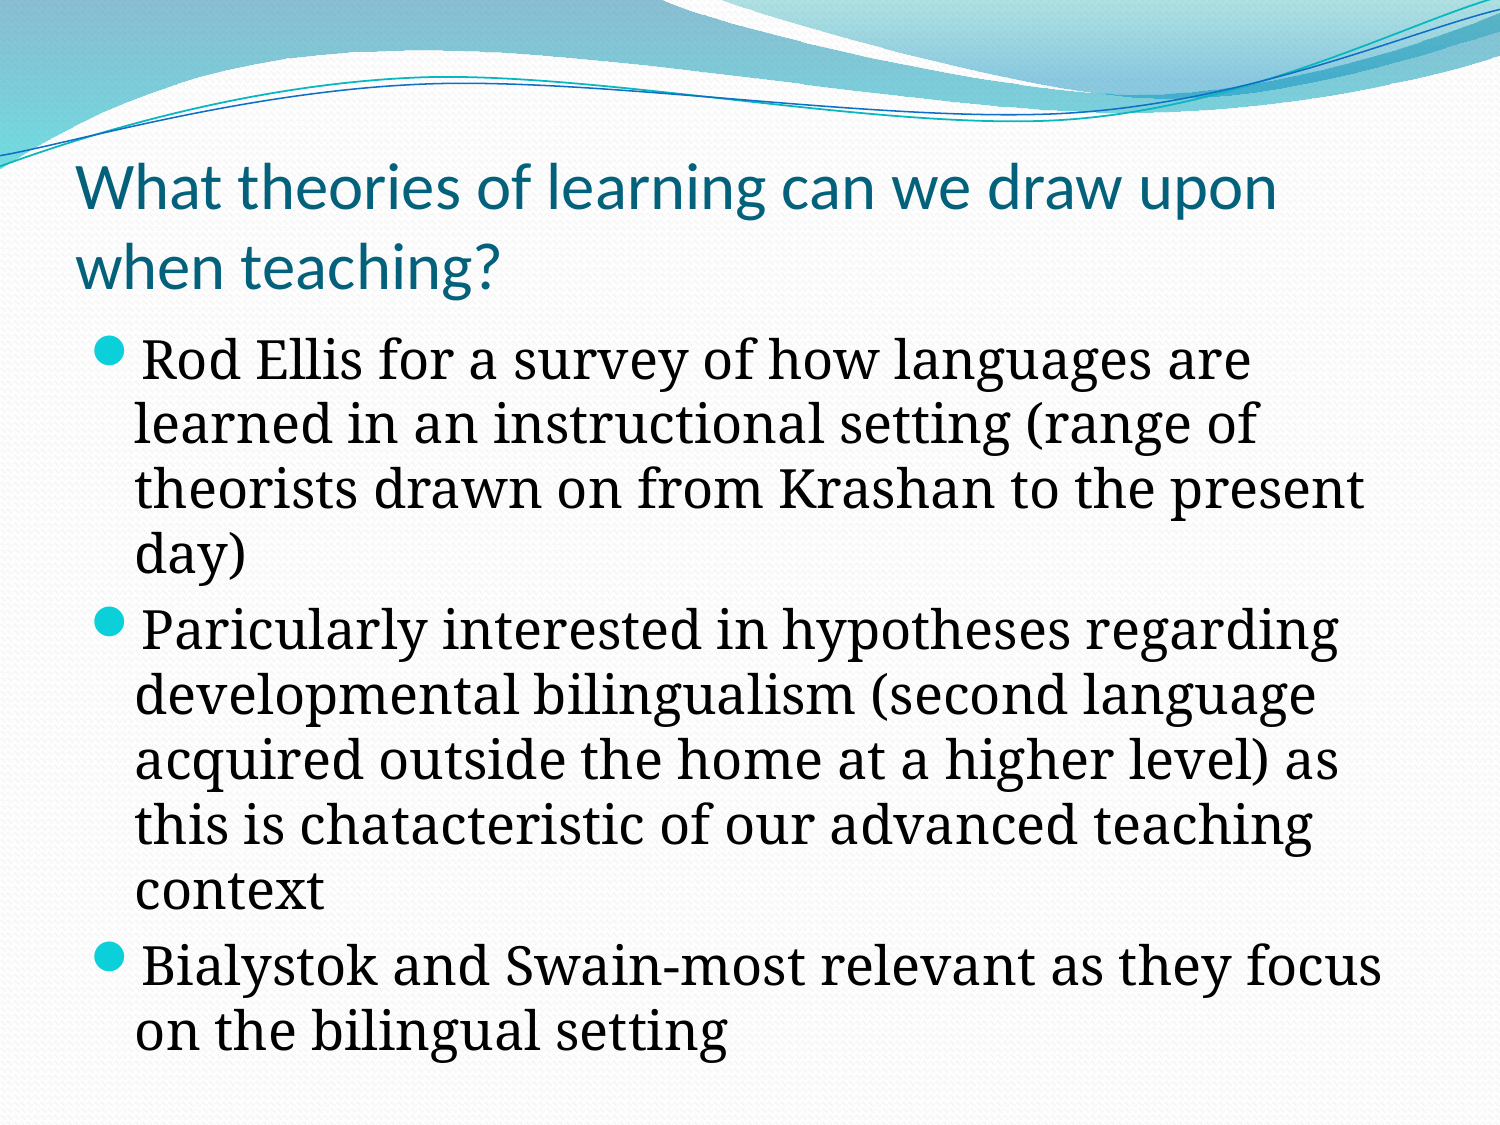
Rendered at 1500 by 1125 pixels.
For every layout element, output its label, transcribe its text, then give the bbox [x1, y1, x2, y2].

list Rod Ellis for a survey of how languages are learned in an instructional setting (range of theorists drawn on from Krashan to the present day) Paricularly interested in hypotheses regarding developmental bilingualism (second language acquired outside the home at a higher level) as this is chatacteristic of our advanced teaching context Bialystok and Swain-most relevant as they focus on the bilingual setting [74, 317, 1426, 1038]
title What theories of learning can we draw upon when teaching? [74, 115, 1426, 304]
